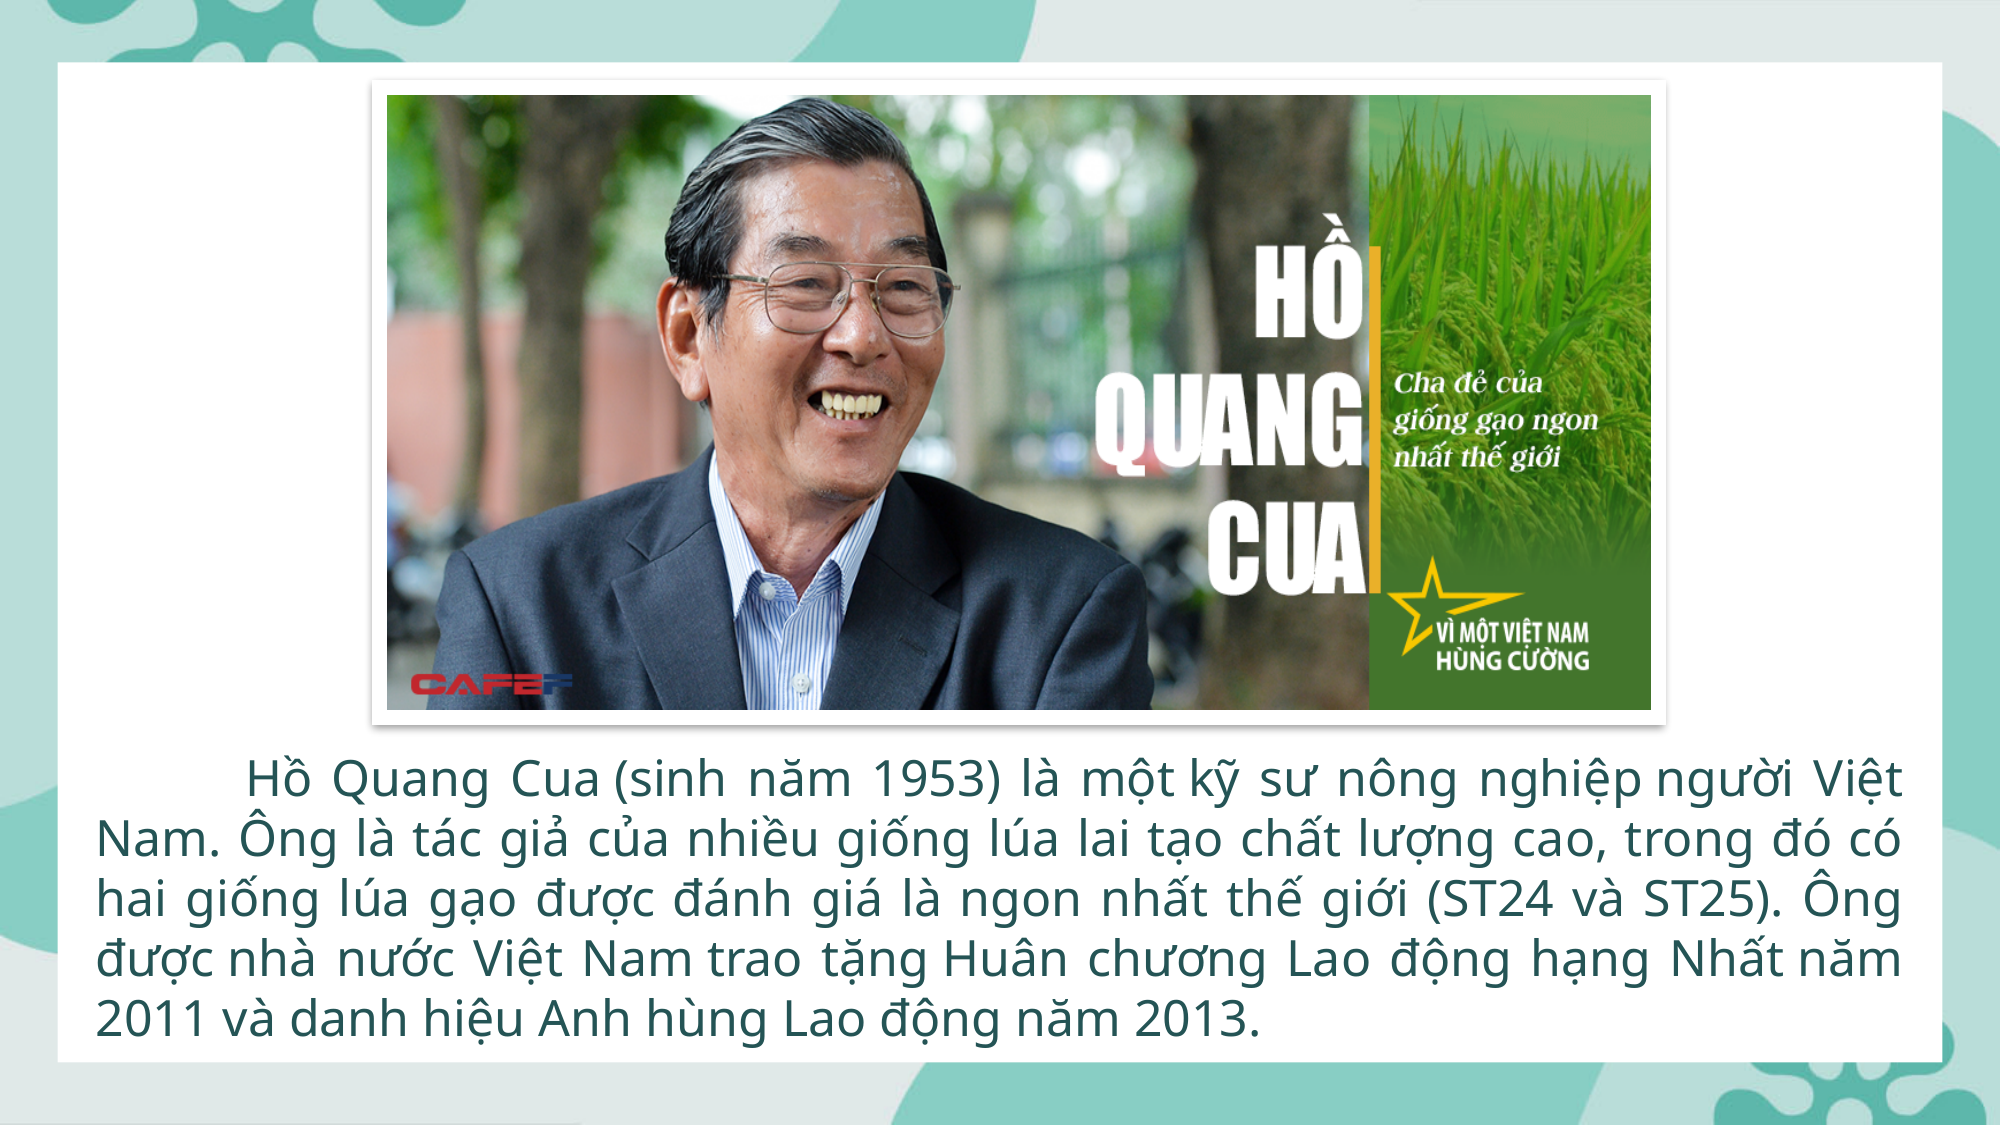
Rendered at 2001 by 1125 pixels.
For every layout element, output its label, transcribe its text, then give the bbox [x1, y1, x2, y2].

picture [0, 0, 2000, 1125]
text_box Hồ Quang Cua (sinh năm 1953) là một kỹ sư nông nghiệp người Việt Nam. Ông là tác giả của nhiều giống lúa lai tạo chất lượng cao, trong đó có hai giống lúa gạo được đánh giá là ngon nhất thế giới (ST24 và ST25). Ông được nhà nước Việt Nam trao tặng Huân chương Lao động hạng Nhất năm 2011 và danh hiệu Anh hùng Lao động năm 2013. [80, 739, 1920, 1054]
